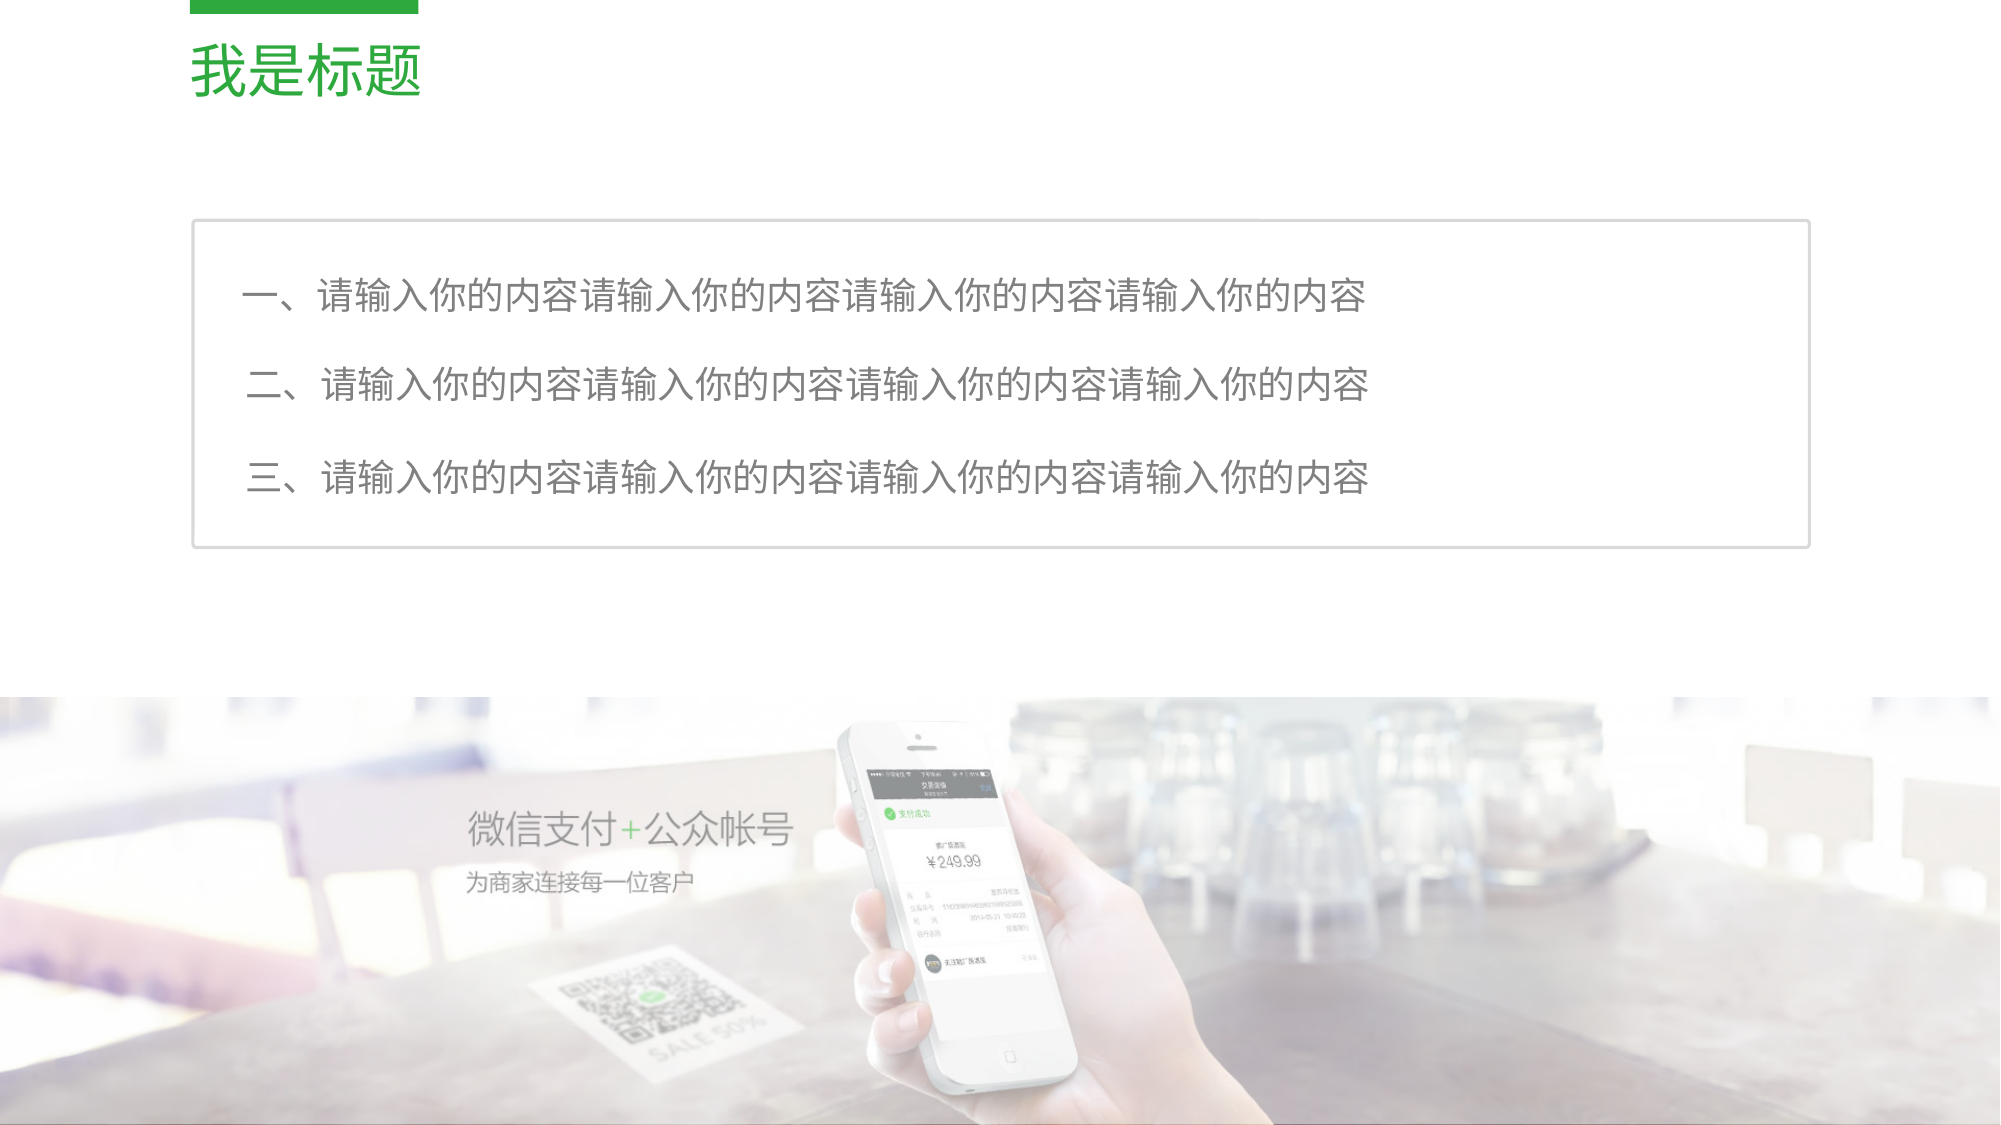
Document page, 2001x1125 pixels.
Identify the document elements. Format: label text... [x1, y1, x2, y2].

text_box 一、请输入你的内容请输入你的内容请输入你的内容请输入你的内容 [227, 264, 1432, 325]
text_box 二、请输入你的内容请输入你的内容请输入你的内容请输入你的内容 [230, 353, 1385, 414]
text_box 三、请输入你的内容请输入你的内容请输入你的内容请输入你的内容 [230, 446, 1385, 507]
picture [0, 697, 2000, 1125]
text_box [191, 219, 1811, 549]
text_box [173, 0, 440, 113]
